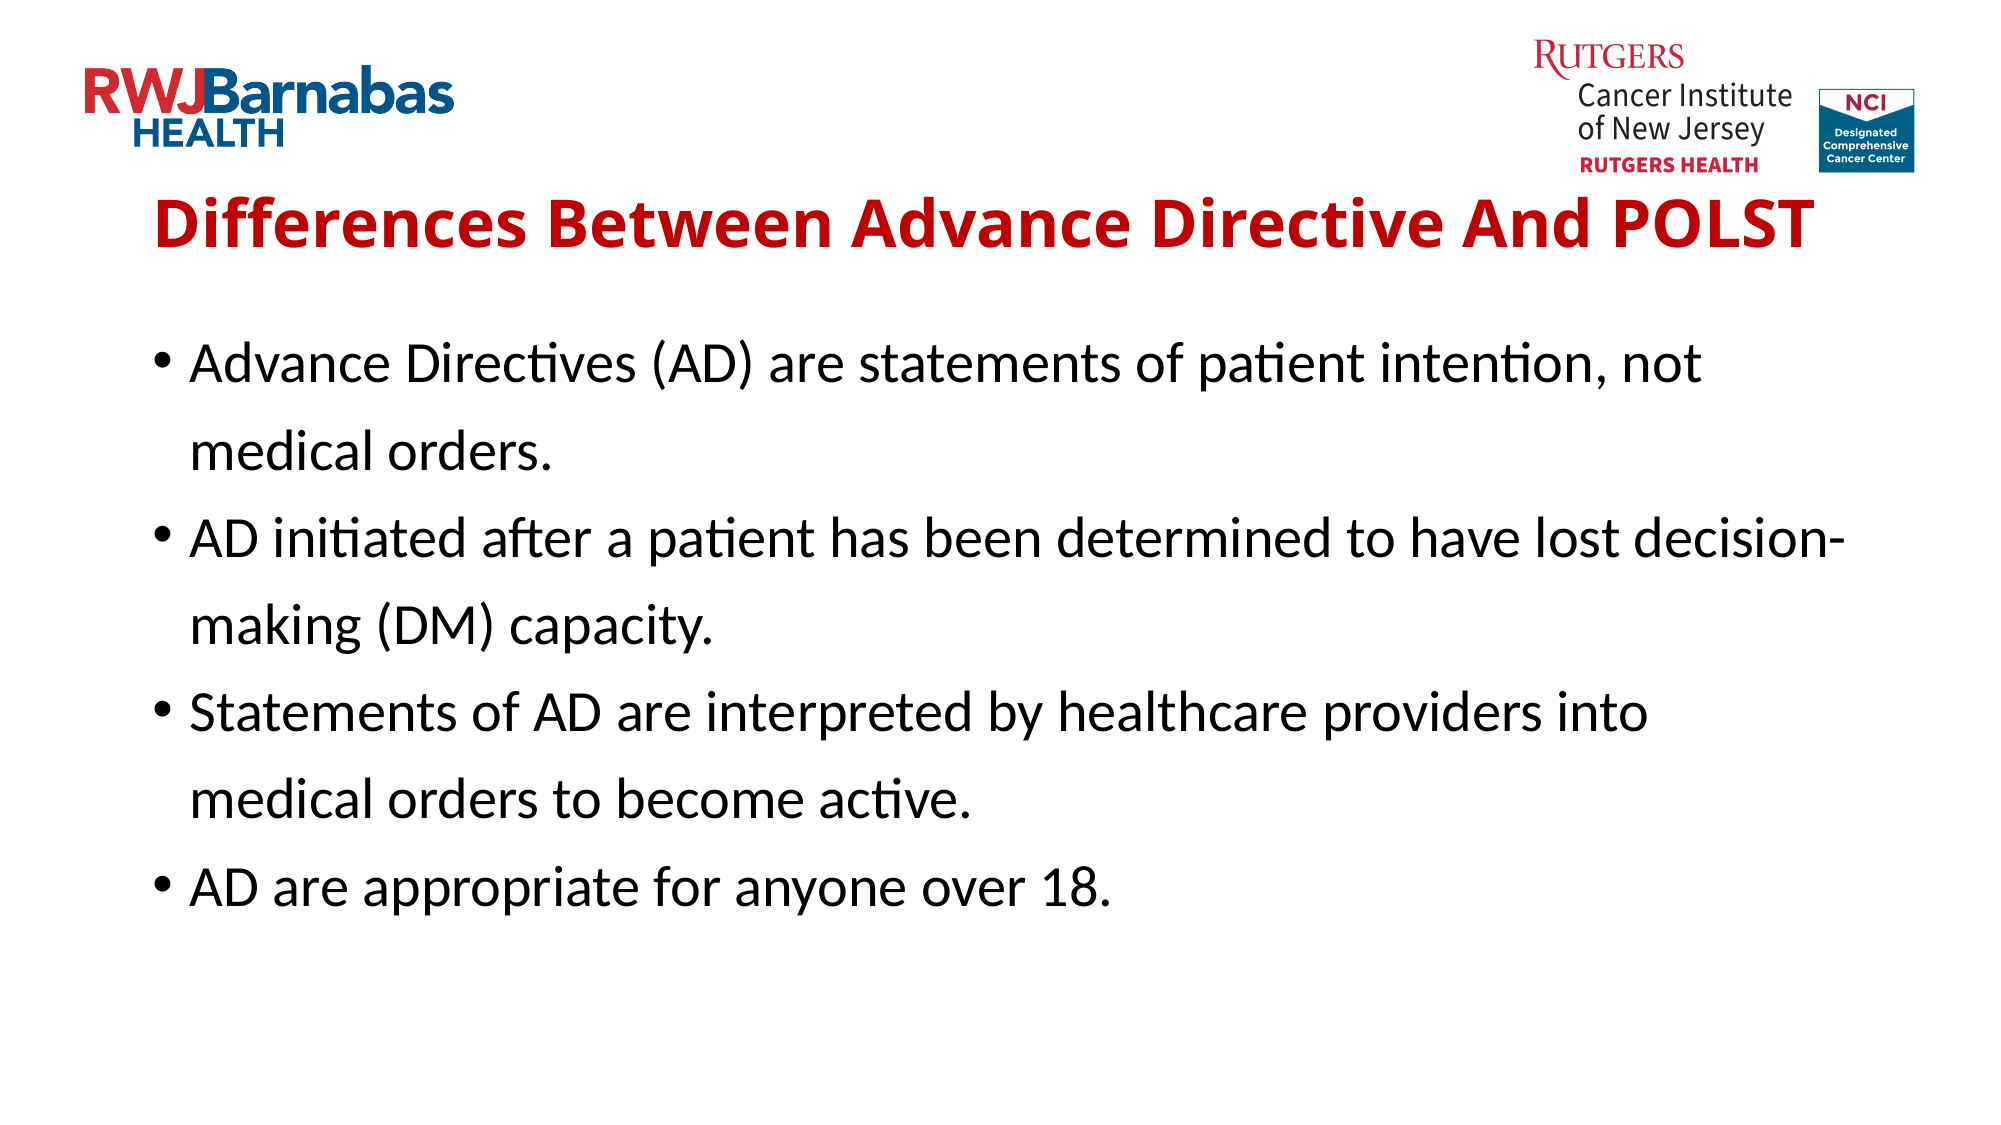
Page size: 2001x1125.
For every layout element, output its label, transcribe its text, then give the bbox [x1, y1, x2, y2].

picture [1517, 22, 1935, 190]
picture [85, 65, 454, 147]
list Advance Directives (AD) are statements of patient intention, not medical orders. AD initiated after a patient has been determined to have lost decision-making (DM) capacity. Statements of AD are interpreted by healthcare providers into medical orders to become active. AD are appropriate for anyone over 18. [137, 299, 1863, 1014]
title Differences Between Advance Directive And POLST [137, 175, 1863, 278]
